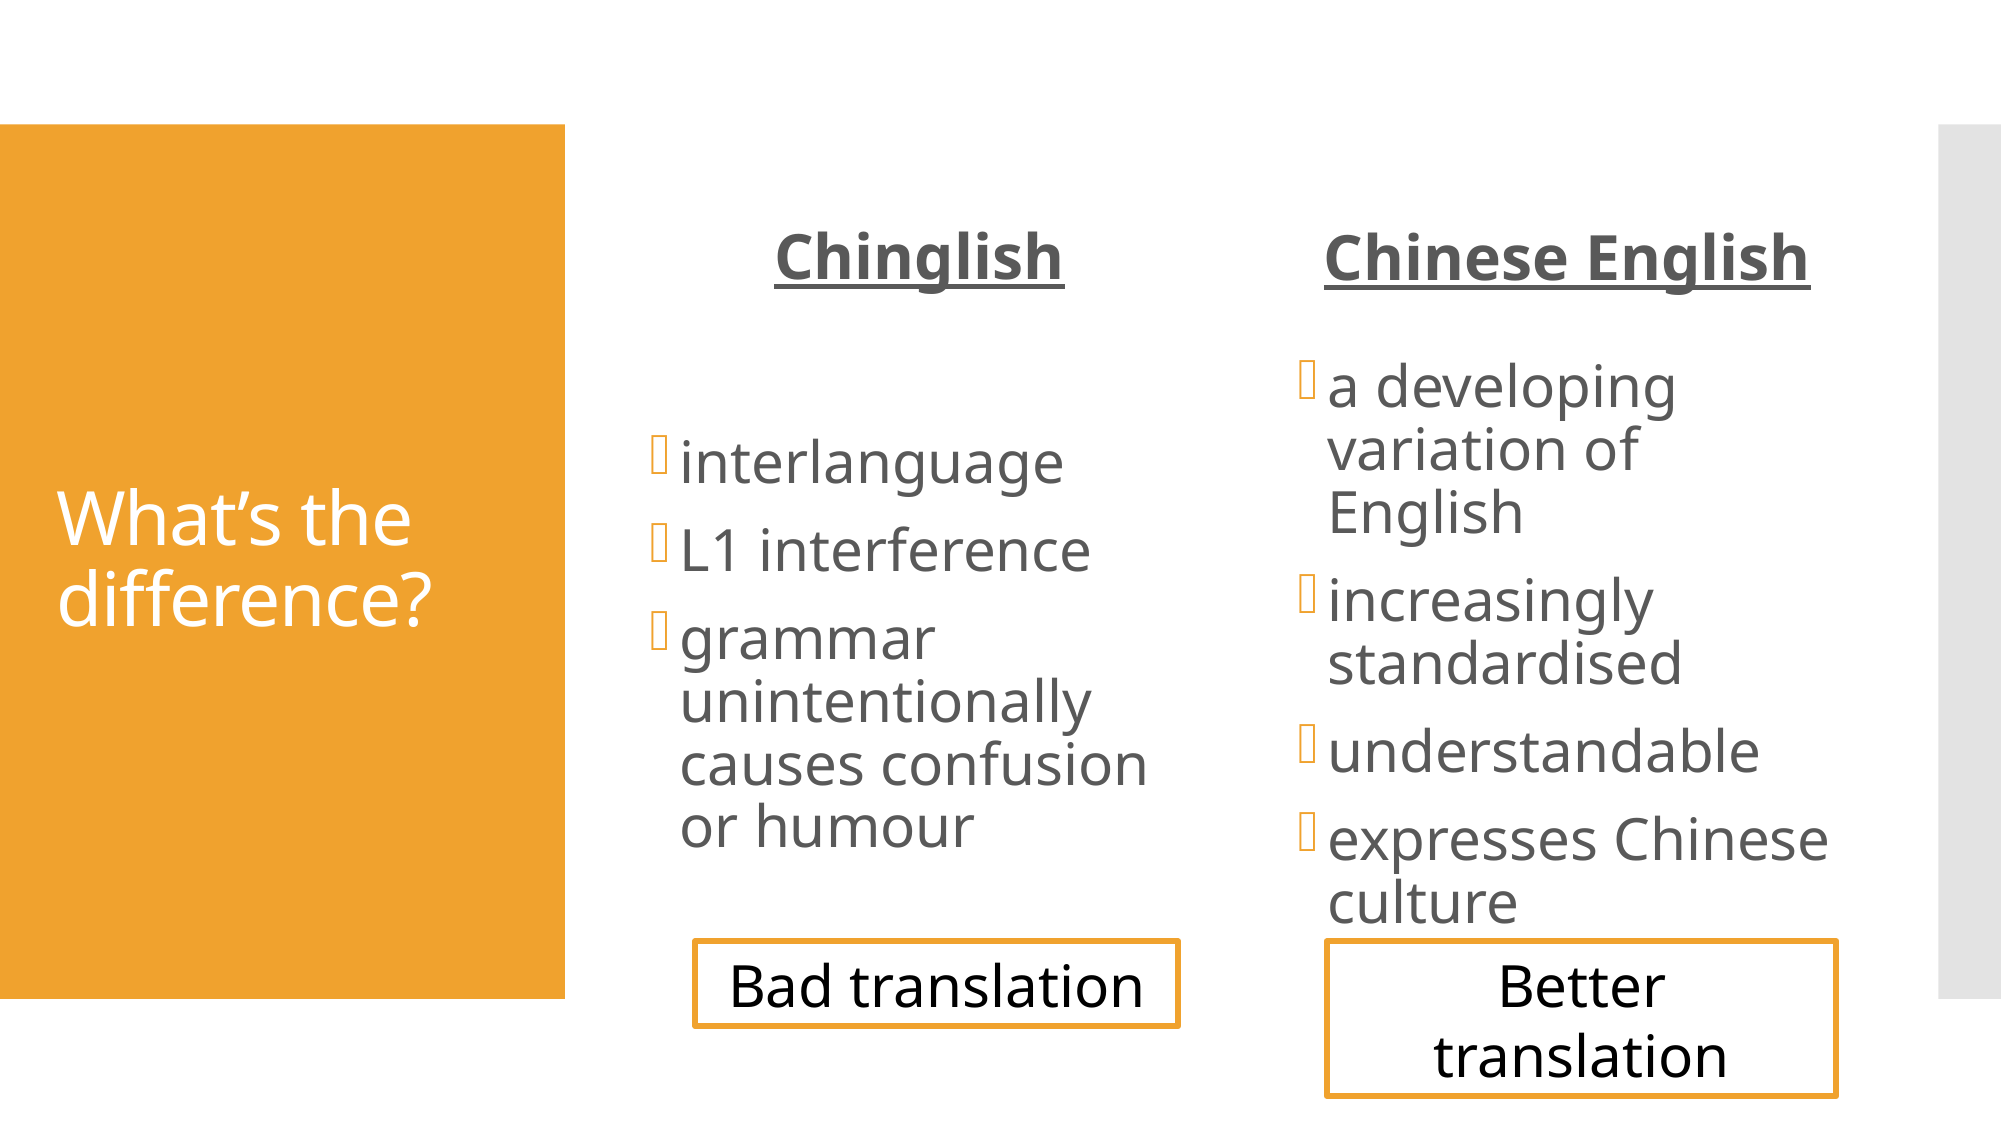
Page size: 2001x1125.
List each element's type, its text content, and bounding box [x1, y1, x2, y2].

text_box Better translation [1326, 941, 1837, 1096]
list Chinese English [1282, 167, 1853, 302]
text_box Bad translation [695, 941, 1179, 1027]
title What’s the difference? [41, 184, 525, 940]
list a developing variation of English increasingly standardised understandable expresses Chinese culture [1282, 316, 1853, 977]
list interlanguage L1 interference grammar unintentionally causes confusion or humour [634, 316, 1239, 977]
list Chinglish [634, 167, 1205, 301]
